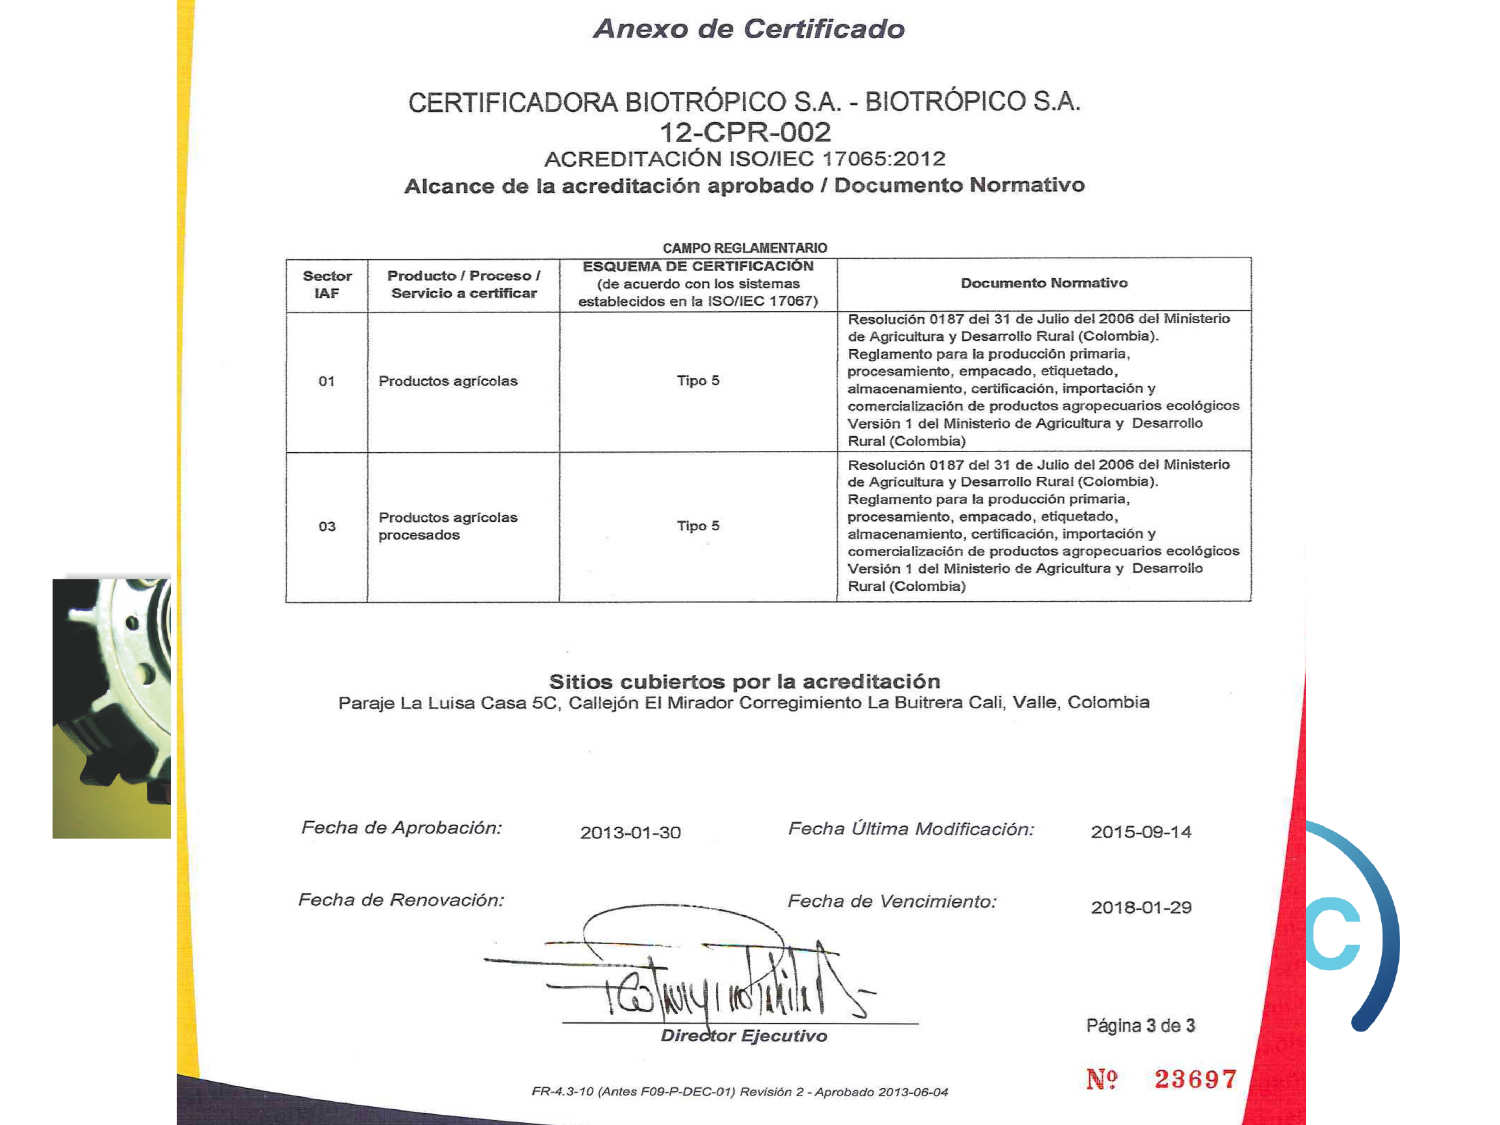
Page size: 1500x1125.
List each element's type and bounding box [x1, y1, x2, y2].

picture [52, 0, 1400, 1125]
